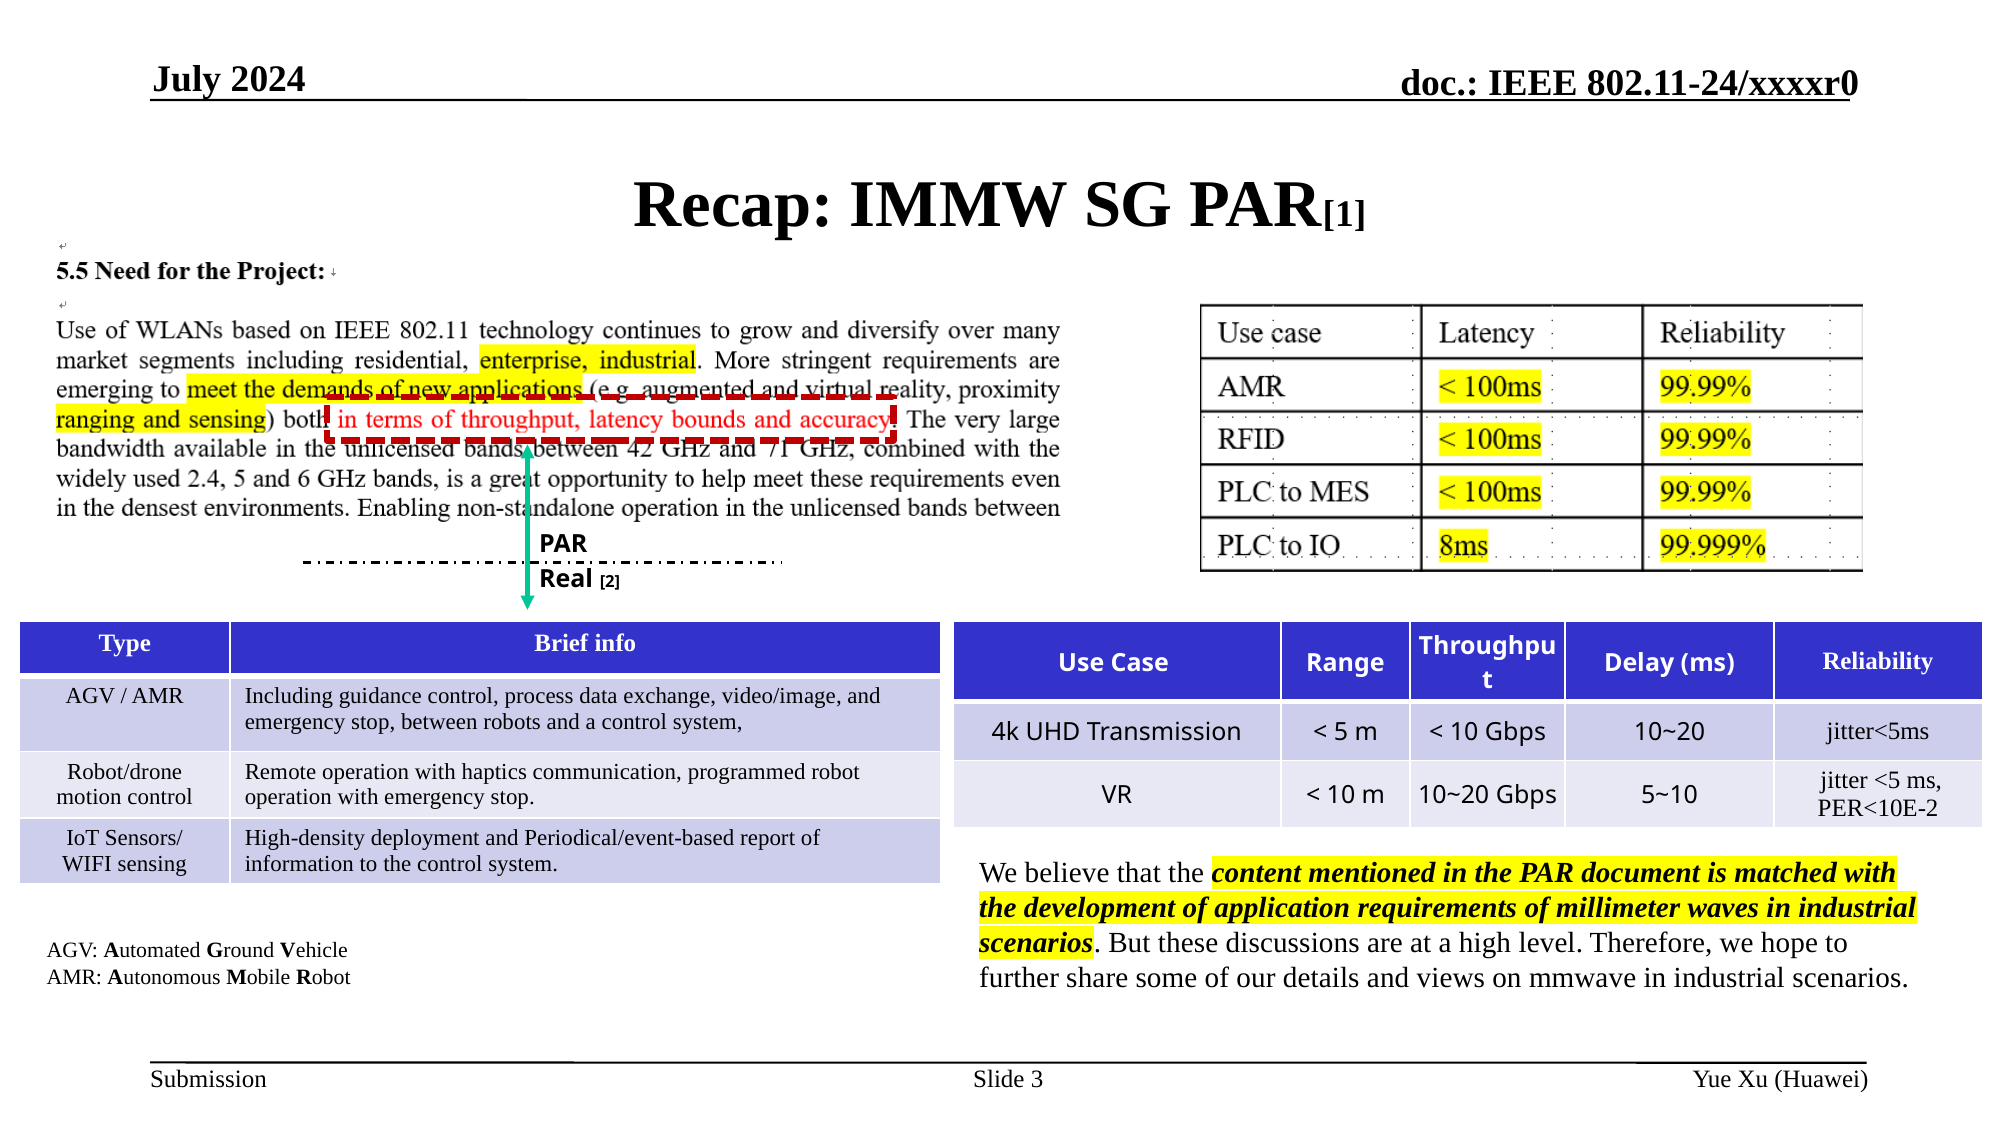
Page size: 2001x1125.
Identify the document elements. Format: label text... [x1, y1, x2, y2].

table_cell Including guidance control, process data exchange, video/image, and emergency stop, between robots and a control system, [231, 679, 940, 751]
table_cell 4k UHD Transmission [954, 704, 1280, 760]
table_header Type [20, 622, 229, 673]
table_cell IoT Sensors/ WIFI sensing [20, 819, 229, 883]
table_header Brief info [231, 622, 940, 673]
table_cell High-density deployment and Periodical/event-based report of information to the control system. [231, 819, 940, 883]
table_header Range [1282, 622, 1409, 699]
footer Yue Xu (Huawei) [1171, 1061, 1869, 1093]
table_header Delay (ms) [1566, 622, 1773, 699]
table_cell 10~20 Gbps [1411, 761, 1564, 827]
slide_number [152, 54, 563, 100]
table_header Reliability [1775, 622, 1982, 699]
table_cell AGV / AMR [20, 679, 229, 751]
table_cell jitter<5ms [1775, 704, 1982, 760]
table_cell 5~10 [1566, 761, 1773, 827]
table_header Use Case [954, 622, 1280, 699]
table_cell < 10 Gbps [1411, 704, 1564, 760]
table_cell < 10 m [1282, 761, 1409, 827]
table_cell < 5 m [1282, 704, 1409, 760]
slide_number Slide 3 [950, 1061, 1067, 1123]
table_cell 10~20 [1566, 704, 1773, 760]
picture [1200, 302, 1863, 572]
table_cell Robot/drone motion control [20, 752, 229, 817]
table_cell VR [954, 761, 1280, 827]
text_box Real [2] [539, 571, 653, 593]
title Recap: IMMW SG PAR[1] [149, 112, 1850, 288]
table_cell Remote operation with haptics communication, programmed robot operation with emergency stop. [231, 752, 940, 817]
picture [31, 243, 1081, 560]
table_header Throughput [1411, 622, 1564, 699]
text_box AGV: Automated Ground Vehicle AMR: Autonomous Mobile Robot [31, 928, 372, 996]
table_cell jitter <5 ms, PER<10E-2 [1775, 761, 1982, 827]
text_box We believe that the content mentioned in the PAR document is matched with the development of application requirements of millimeter waves in industrial scenarios. But these discussions are at a high level. Therefore, we hope to further share some of our details and views on mmwave in industrial scenarios. [964, 845, 1934, 1001]
